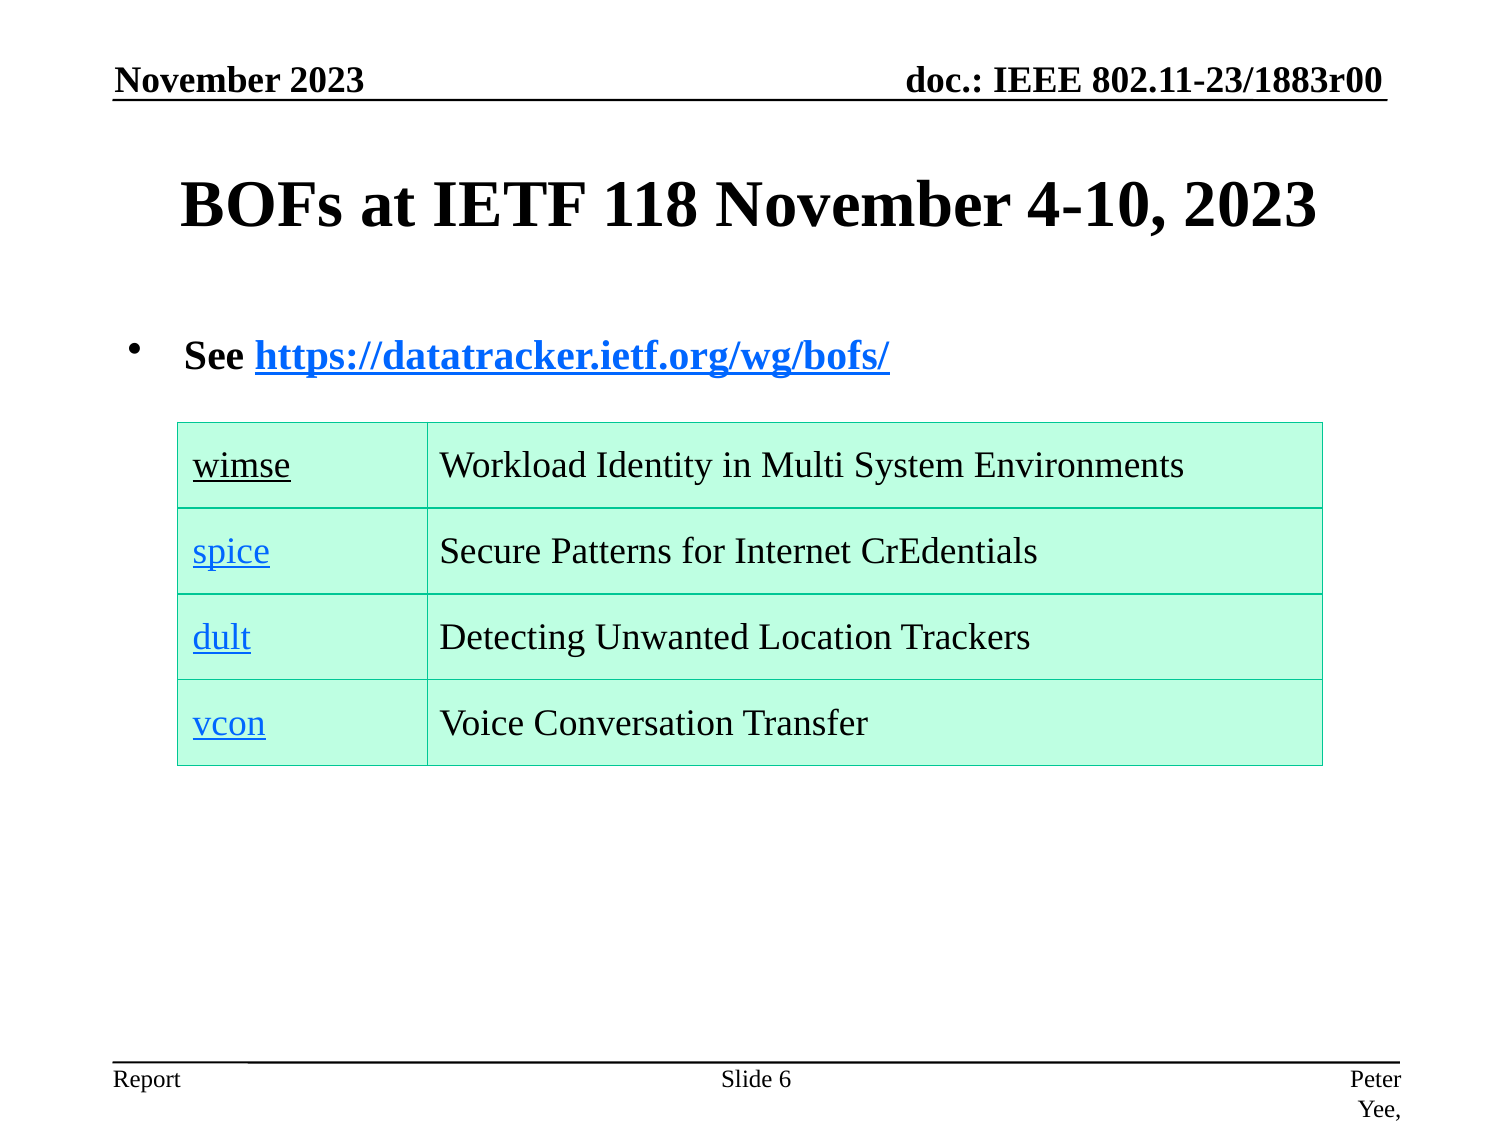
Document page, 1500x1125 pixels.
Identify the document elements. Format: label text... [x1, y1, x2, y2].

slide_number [114, 54, 425, 100]
table_cell Voice Conversation Transfer [428, 680, 1322, 765]
table_cell Secure Patterns for Internet CrEdentials [428, 509, 1322, 593]
footer Peter Yee, AKAYLA [1325, 1062, 1402, 1093]
list See https://datatracker.ietf.org/wg/bofs/ [112, 262, 1388, 938]
table_cell Detecting Unwanted Location Trackers [428, 595, 1322, 679]
slide_number Slide 6 [712, 1062, 800, 1093]
table_cell dult [178, 595, 427, 679]
title BOFs at IETF 118 November 4-10, 2023 [112, 112, 1388, 262]
table_header wimse [178, 423, 427, 507]
table_cell vcon [178, 680, 427, 765]
table_header Workload Identity in Multi System Environments [428, 423, 1322, 507]
table_cell spice [178, 509, 427, 593]
